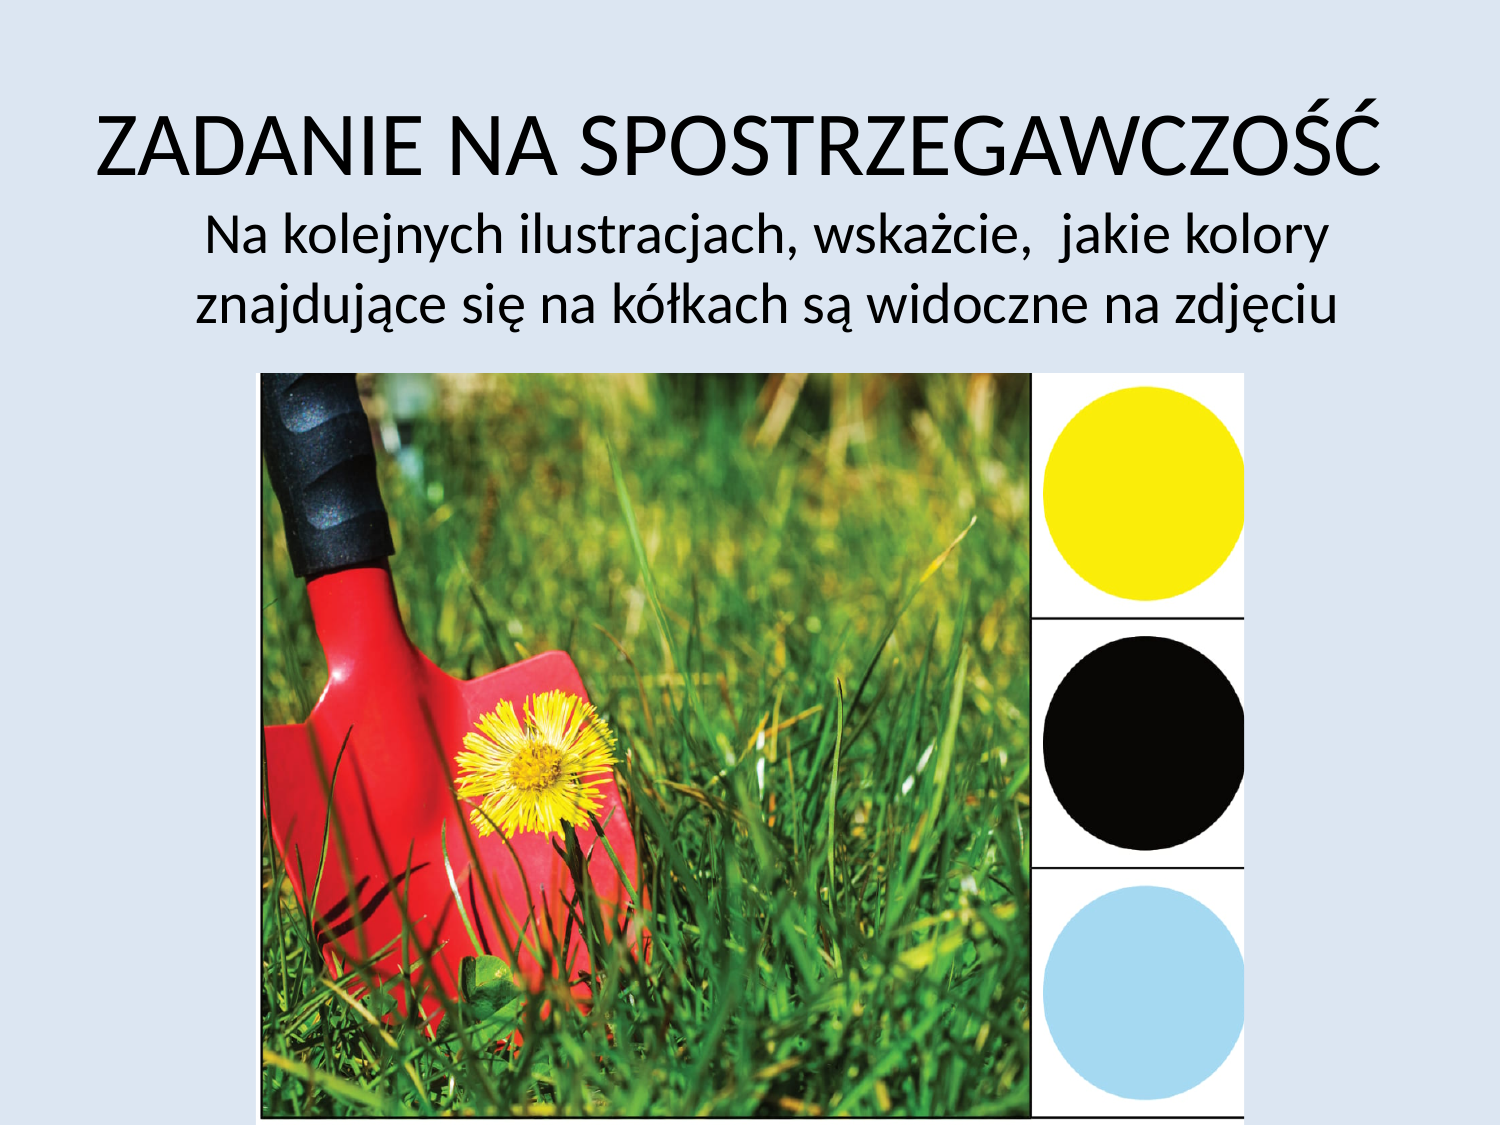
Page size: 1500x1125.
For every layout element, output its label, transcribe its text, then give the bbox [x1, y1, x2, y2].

picture [1126, 373, 1245, 1125]
title ZADANIE NA SPOSTRZEGAWCZOŚĆ [75, 45, 1425, 233]
picture [255, 373, 373, 1125]
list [373, 254, 1126, 1125]
text_box Na kolejnych ilustracjach, wskażcie, jakie kolory znajdujące się na kółkach są widoczne na zdjęciu [117, 187, 1418, 343]
